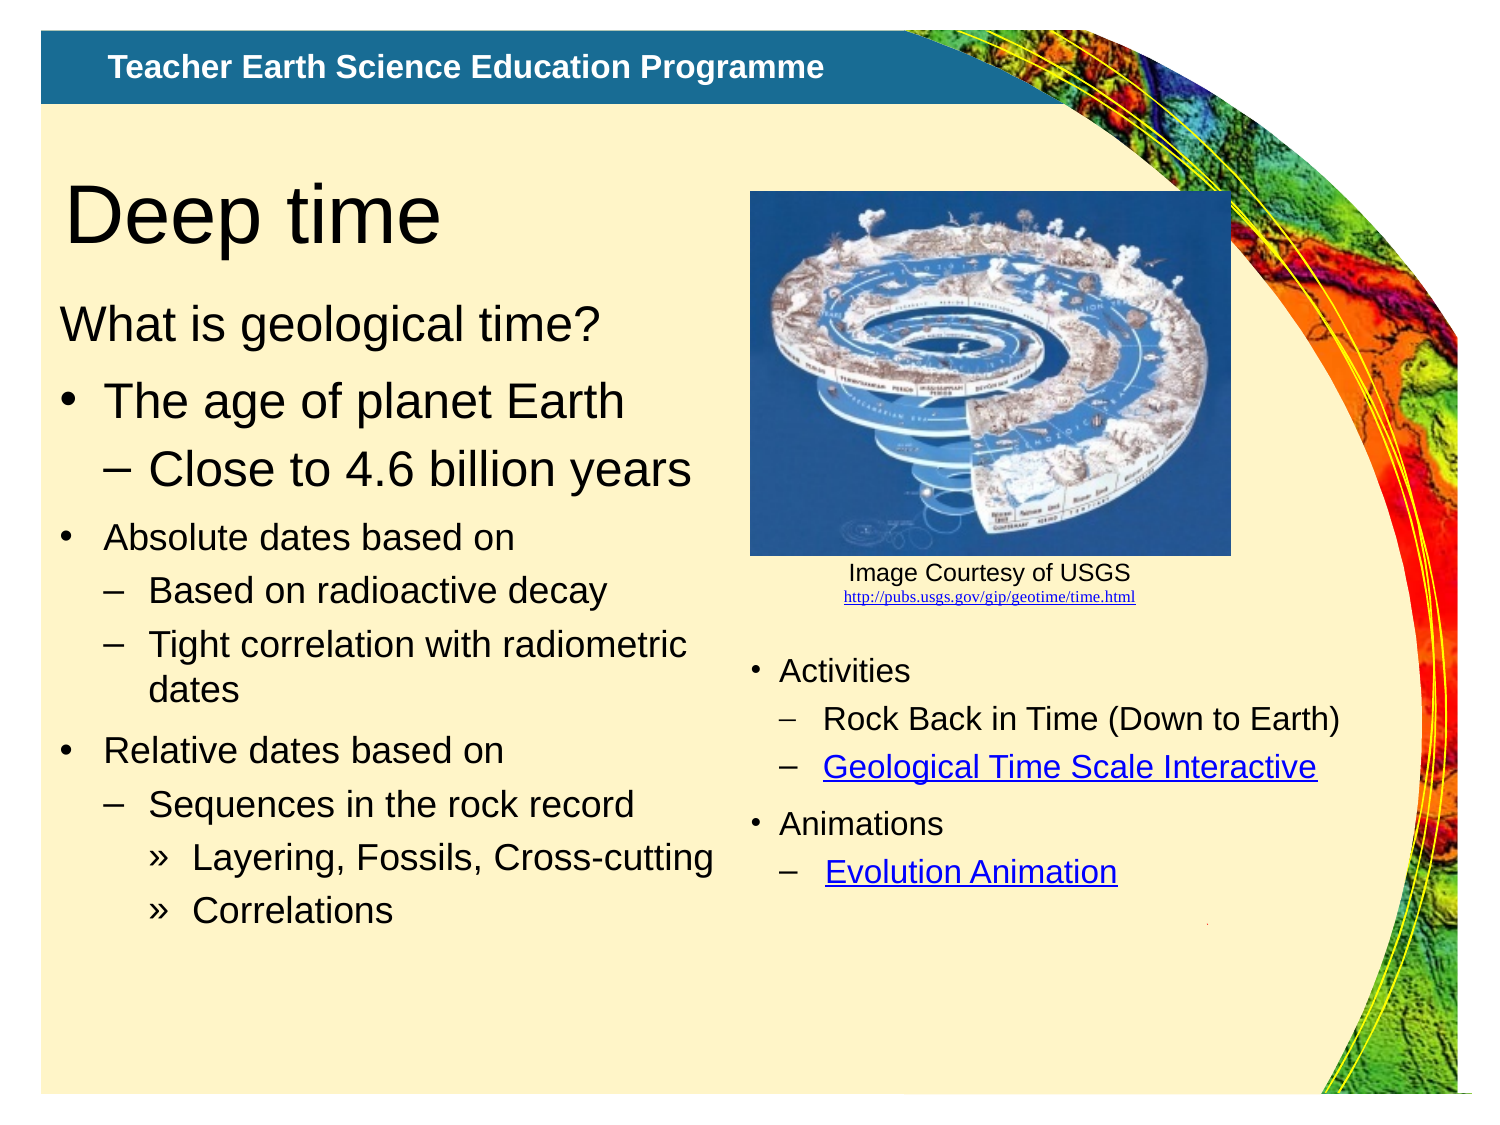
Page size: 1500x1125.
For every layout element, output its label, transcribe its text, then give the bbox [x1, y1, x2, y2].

picture [1054, 30, 1457, 1094]
text_box Deep time [64, 162, 666, 262]
text_box What is geological time? The age of planet Earth Close to 4.6 billion years Absolute dates based on Based on radioactive decay Tight correlation with radiometric dates Relative dates based on Sequences in the rock record Layering, Fossils, Cross-cutting Correlations [59, 285, 750, 1083]
picture [749, 30, 1433, 825]
picture [1370, 402, 1424, 566]
text_box Activities Rock Back in Time (Down to Earth) Geological Time Scale Interactive Animations Evolution Animation [749, 648, 1379, 937]
text_box Image Courtesy of USGS http://pubs.usgs.gov/gip/geotime/time.html [750, 564, 1230, 639]
